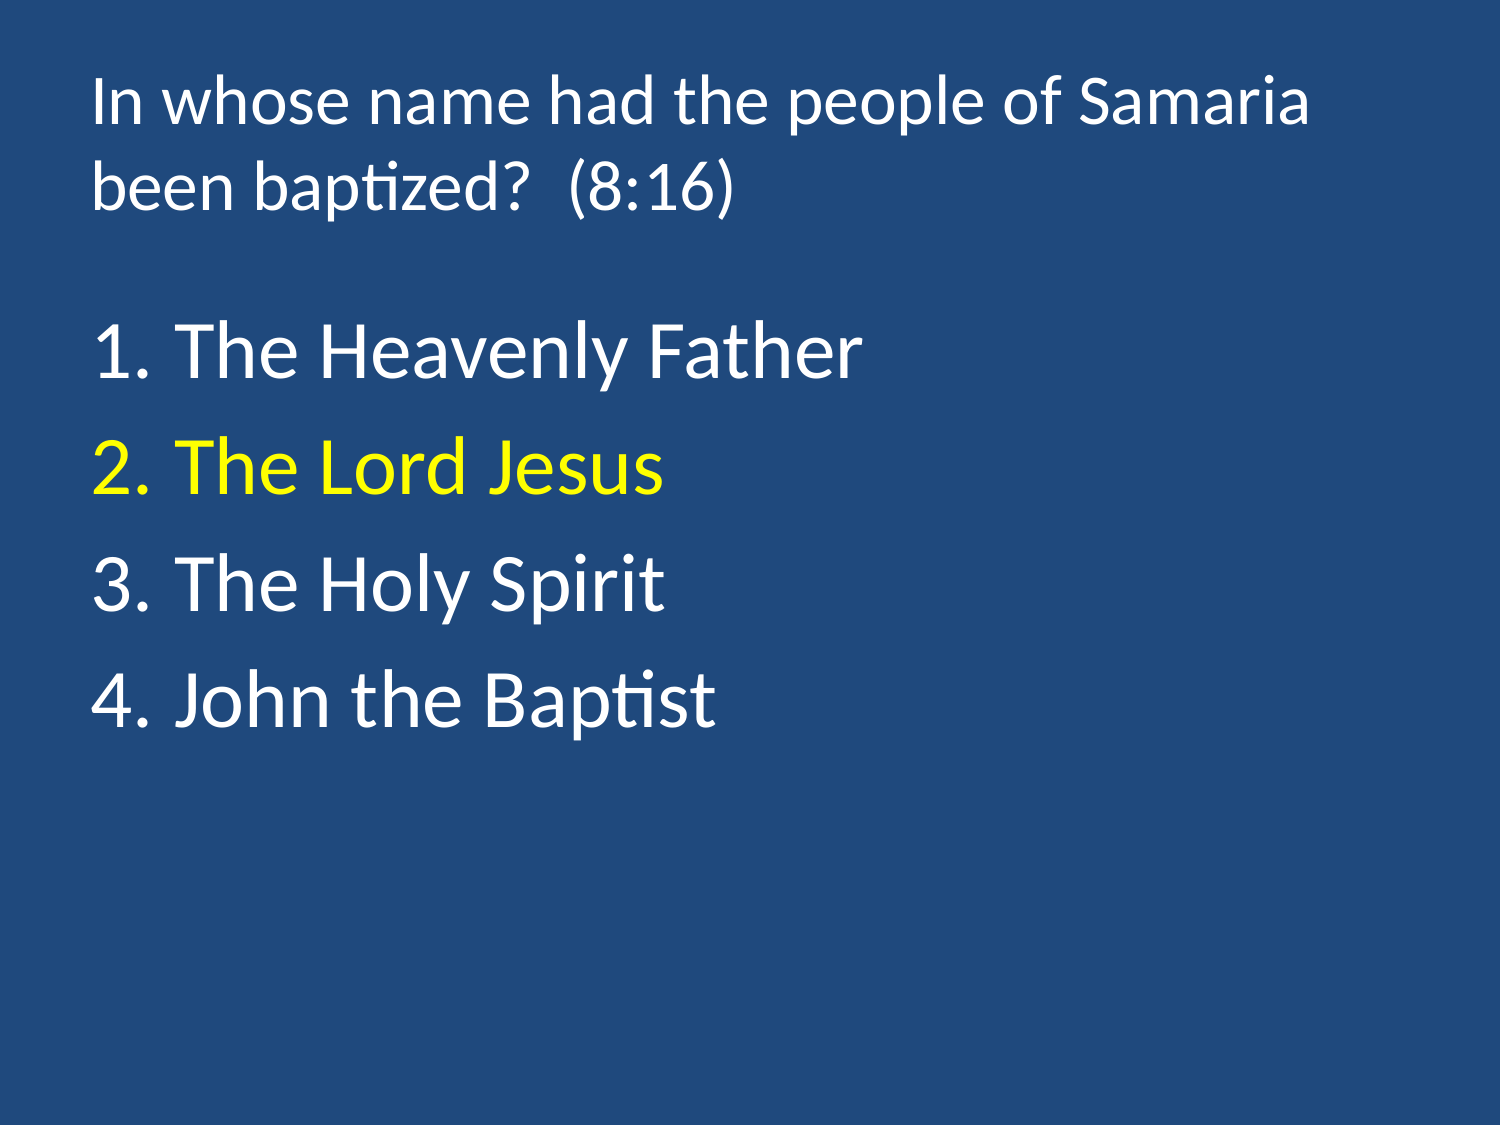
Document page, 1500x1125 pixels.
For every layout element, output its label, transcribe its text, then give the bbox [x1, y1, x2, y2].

list The Heavenly Father The Lord Jesus The Holy Spirit John the Baptist [75, 287, 1425, 1005]
title In whose name had the people of Samaria been baptized? (8:16) [75, 45, 1425, 233]
